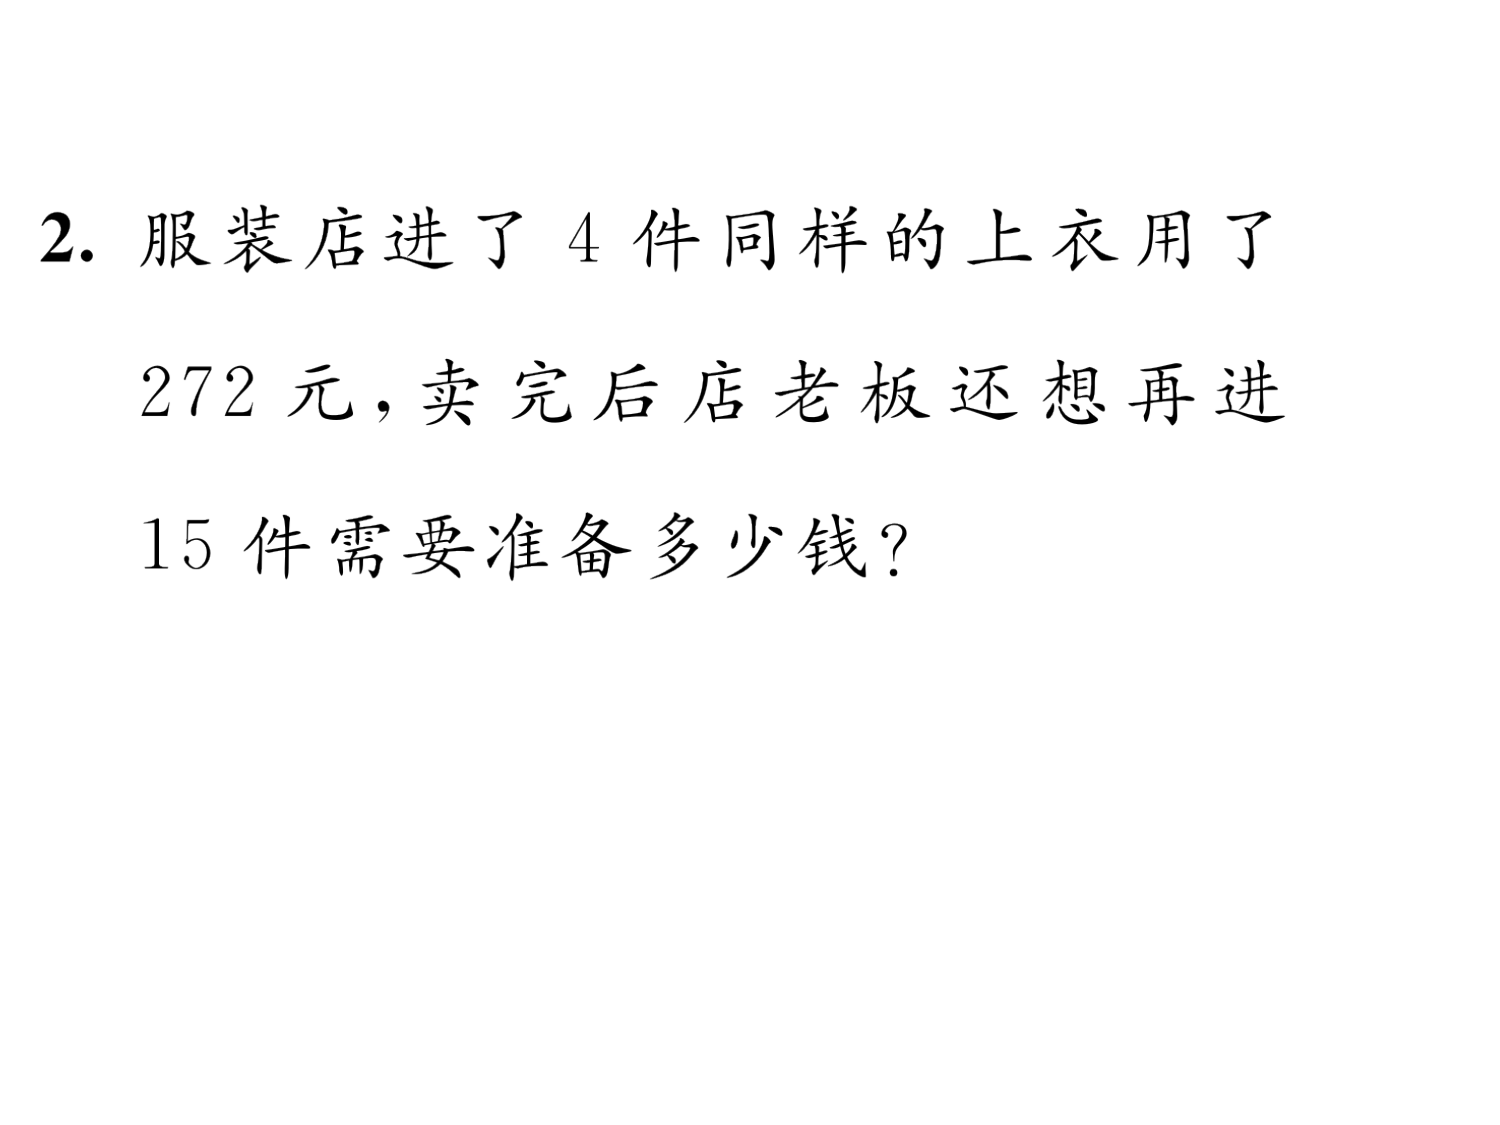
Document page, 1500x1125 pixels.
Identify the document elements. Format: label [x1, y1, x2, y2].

picture [35, 177, 1453, 907]
